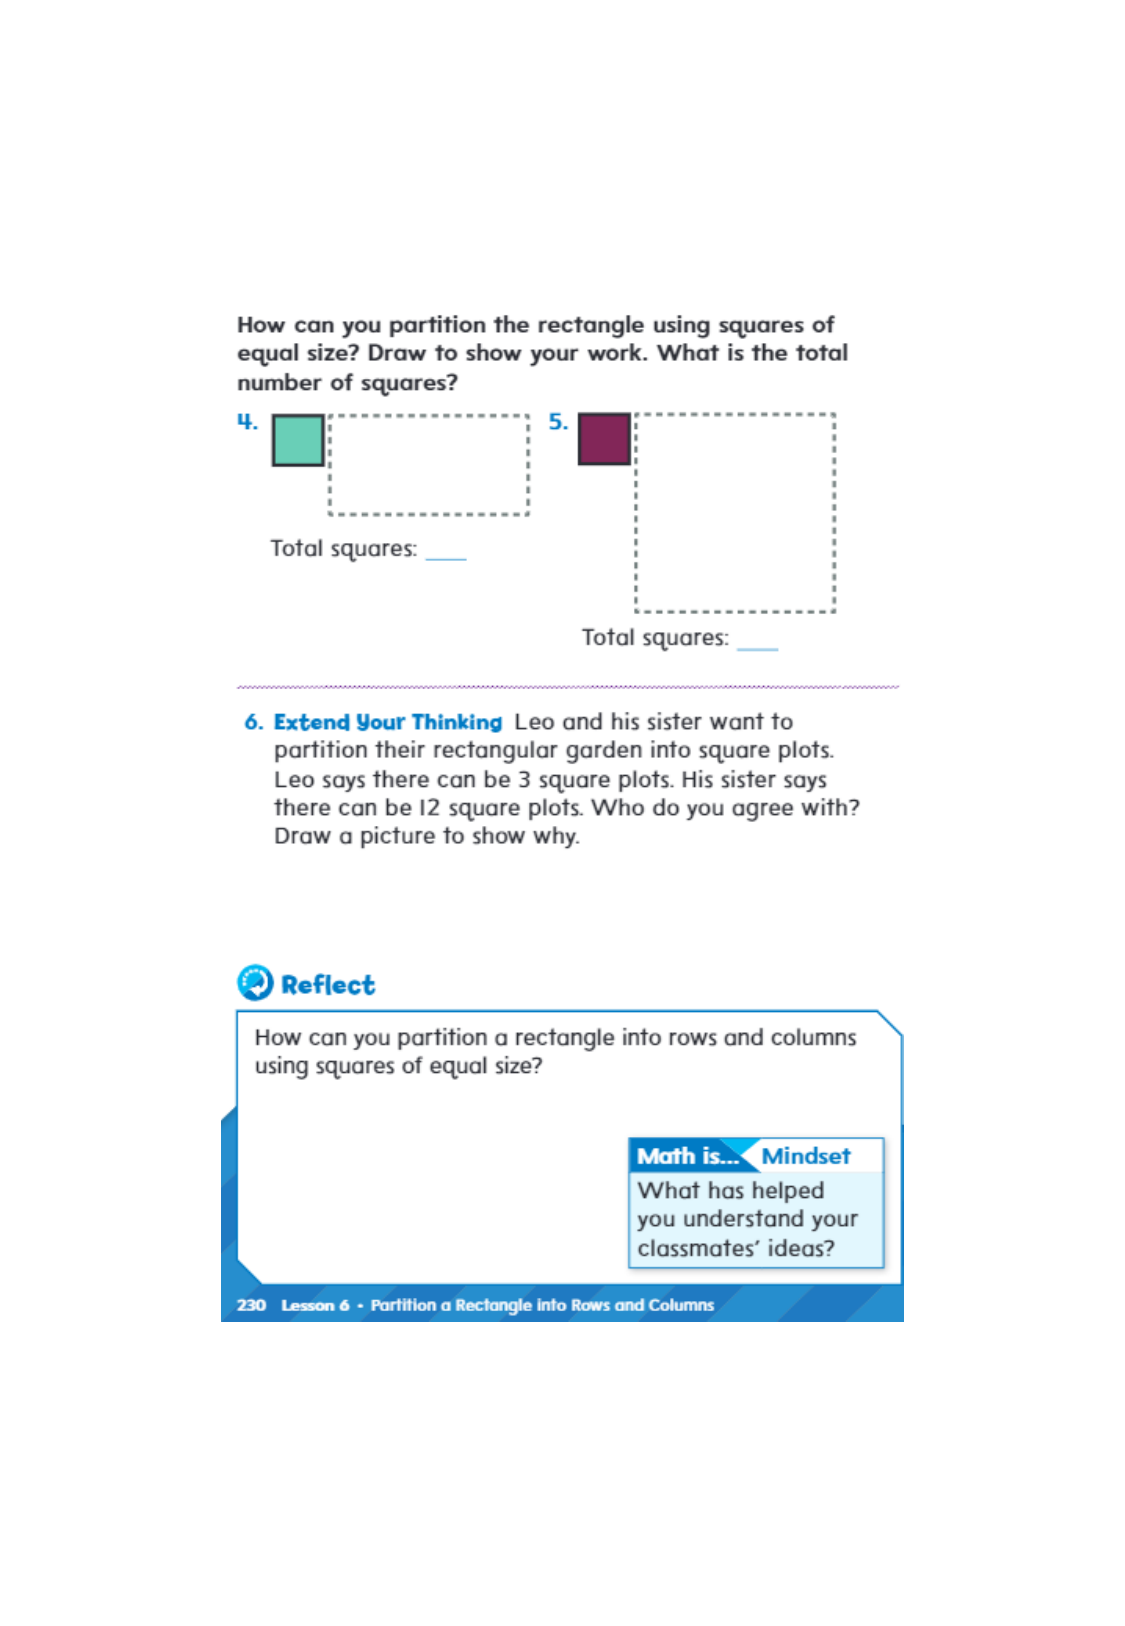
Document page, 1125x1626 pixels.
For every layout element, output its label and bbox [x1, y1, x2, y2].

picture [221, 303, 904, 1322]
